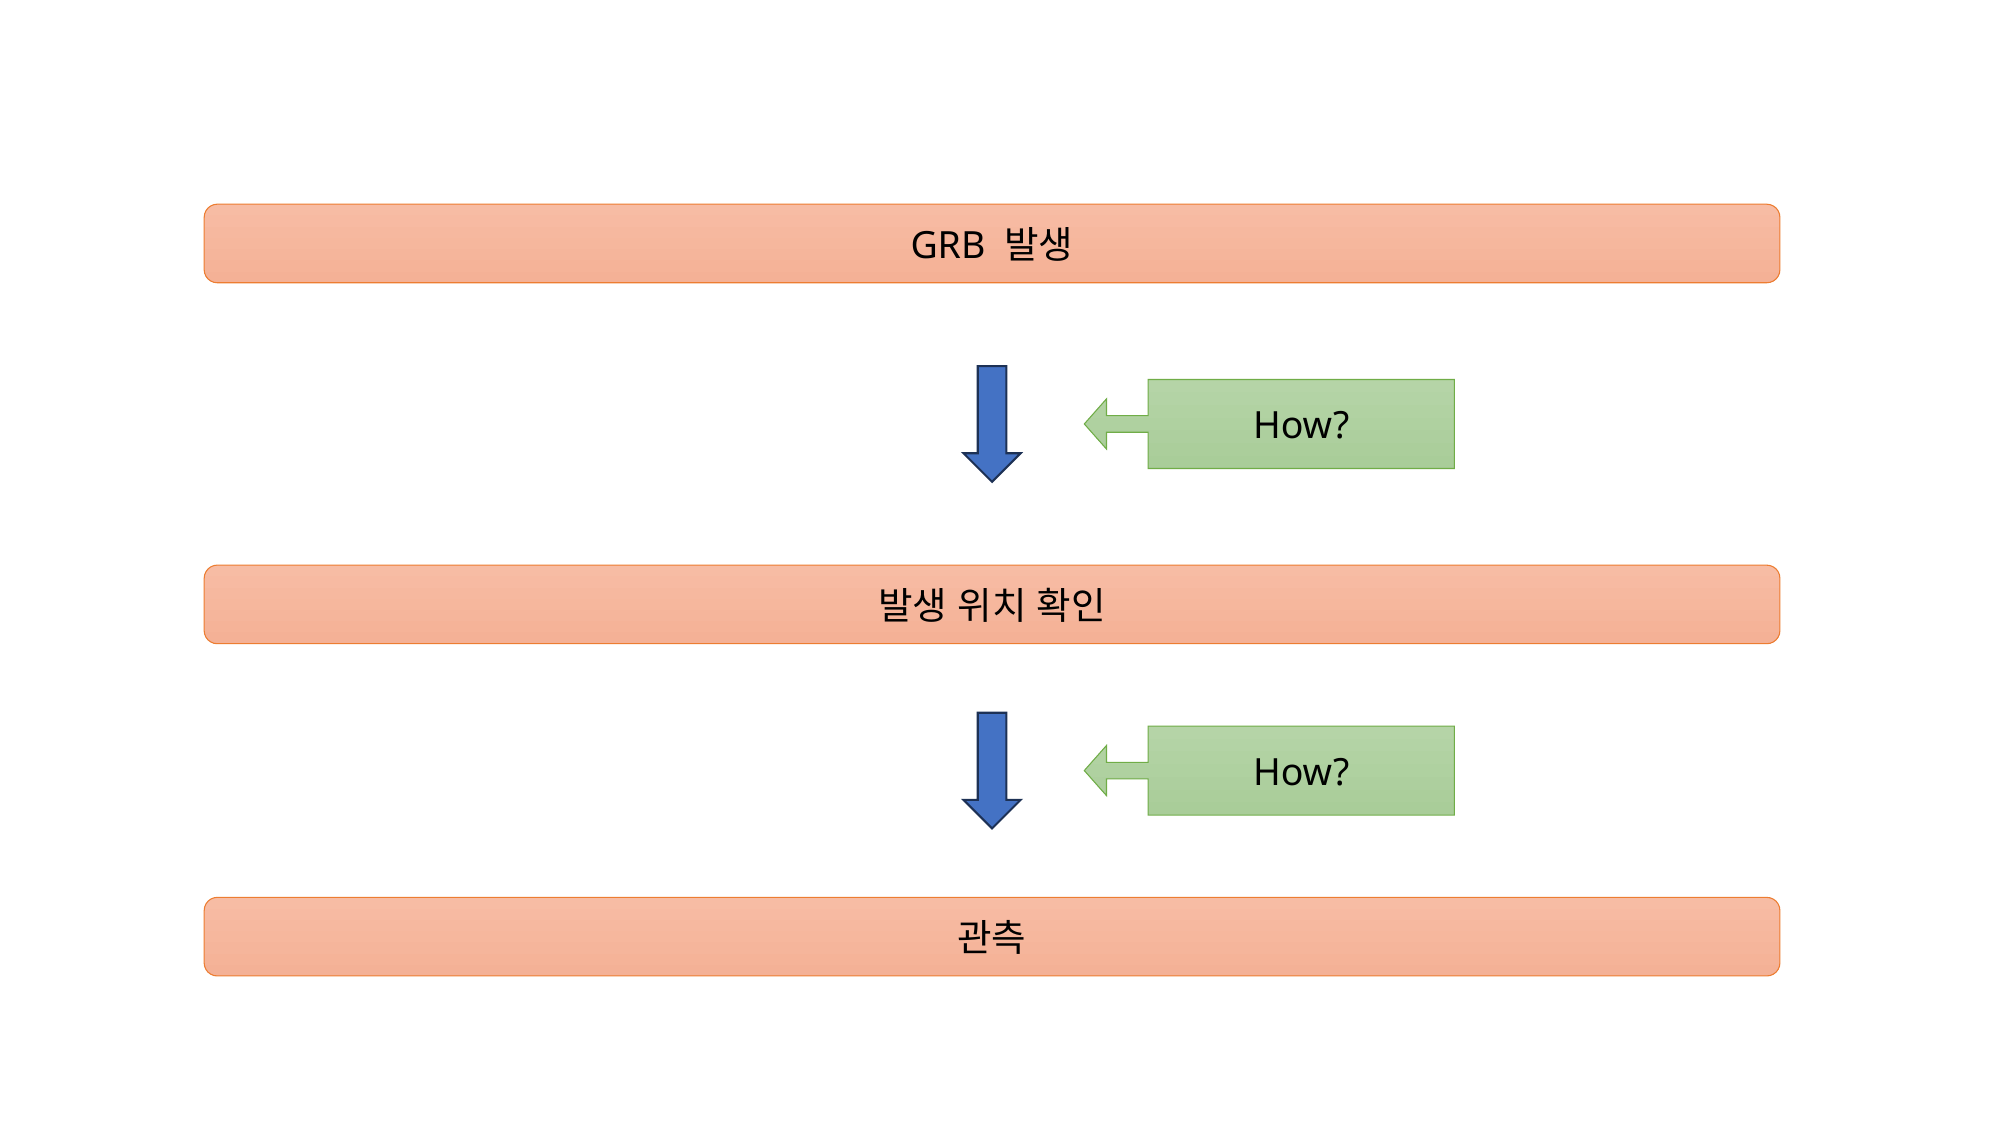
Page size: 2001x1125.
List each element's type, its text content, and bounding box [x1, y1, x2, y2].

text_box 발생 위치 확인 [203, 564, 1781, 645]
text_box [960, 711, 1024, 830]
text_box [960, 365, 1024, 484]
text_box 관측 [203, 896, 1781, 977]
text_box How? [1083, 378, 1455, 470]
text_box GRB 발생 [203, 203, 1781, 284]
text_box How? [1083, 725, 1455, 816]
